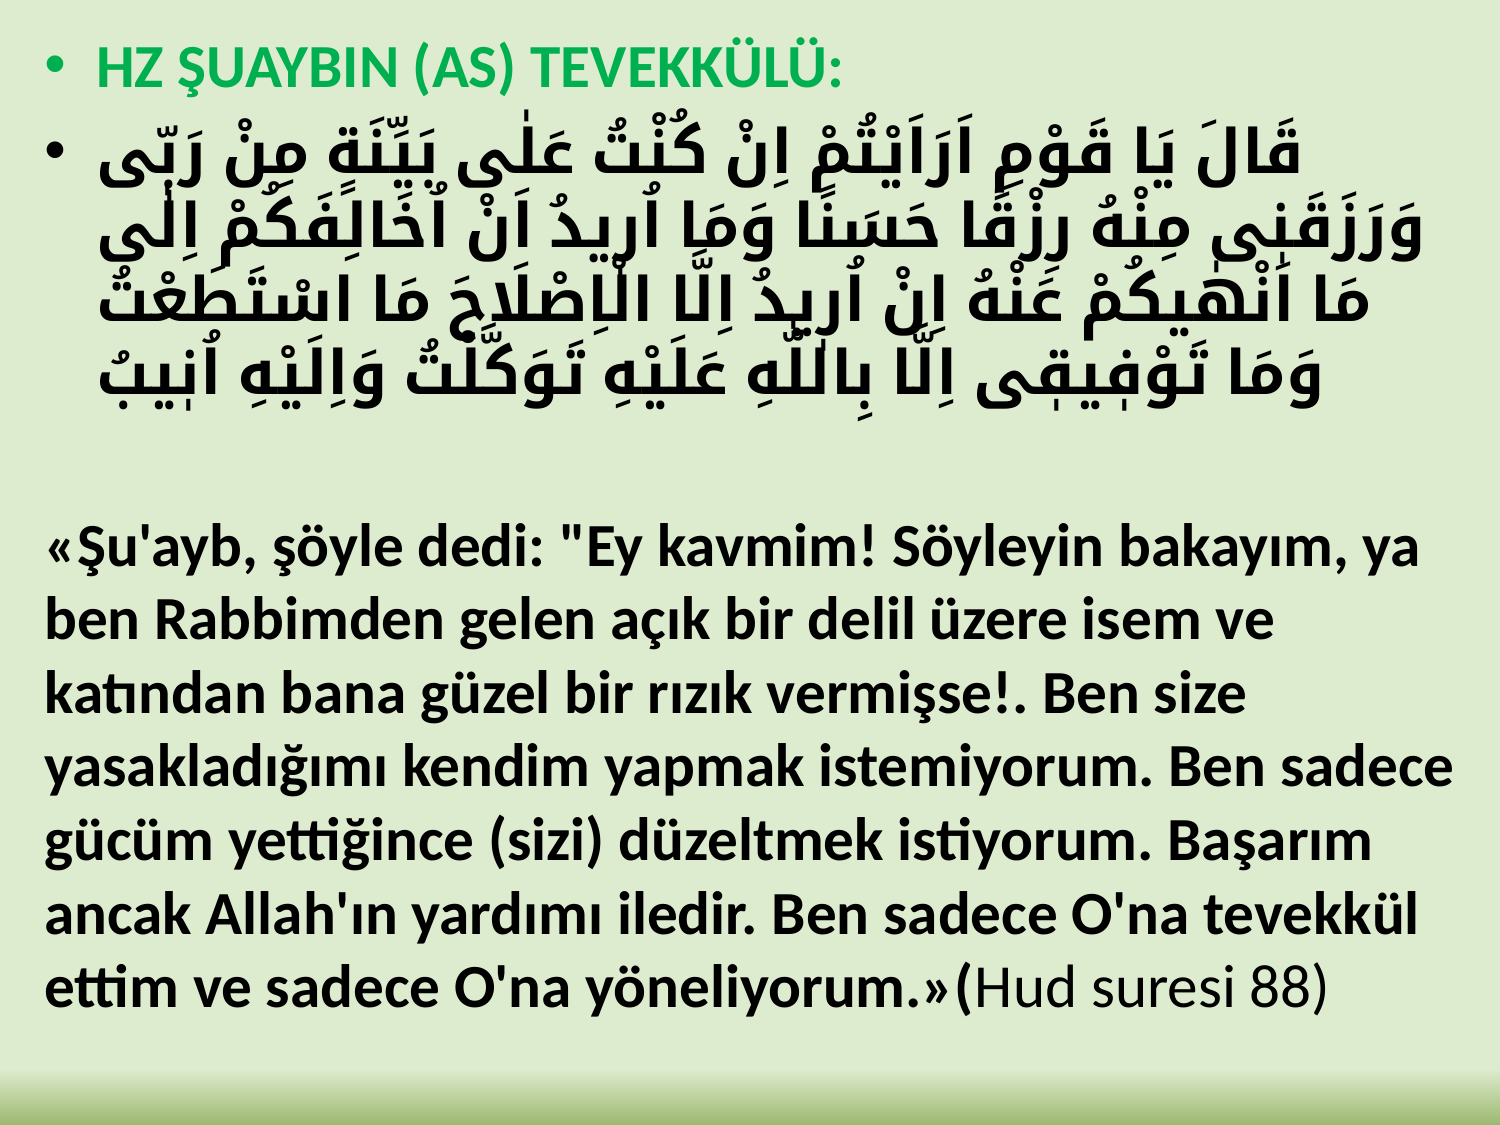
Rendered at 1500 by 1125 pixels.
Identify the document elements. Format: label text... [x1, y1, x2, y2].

list HZ ŞUAYBIN (AS) TEVEKKÜLÜ: قَالَ يَا قَوْمِ اَرَاَيْتُمْ اِنْ كُنْتُ عَلٰى بَيِّنَةٍ مِنْ رَبّٖى وَرَزَقَنٖى مِنْهُ رِزْقًا حَسَنًا وَمَا اُرٖيدُ اَنْ اُخَالِفَكُمْ اِلٰى مَا اَنْهٰیكُمْ عَنْهُ اِنْ اُرٖيدُ اِلَّا الْاِصْلَاحَ مَا اسْتَطَعْتُ وَمَا تَوْفٖيقٖى اِلَّا بِاللّٰهِ عَلَيْهِ تَوَكَّلْتُ وَاِلَيْهِ اُنٖيبُ «Şu'ayb, şöyle dedi: "Ey kavmim! Söyleyin bakayım, ya ben Rabbimden gelen açık bir delil üzere isem ve katından bana güzel bir rızık vermişse!. Ben size yasakladığımı kendim yapmak istemiyorum. Ben sadece gücüm yettiğince (sizi) düzeltmek istiyorum. Başarım ancak Allah'ın yardımı iledir. Ben sadece O'na tevekkül ettim ve sadece O'na yöneliyorum.»(Hud suresi 88) [29, 19, 1483, 1106]
